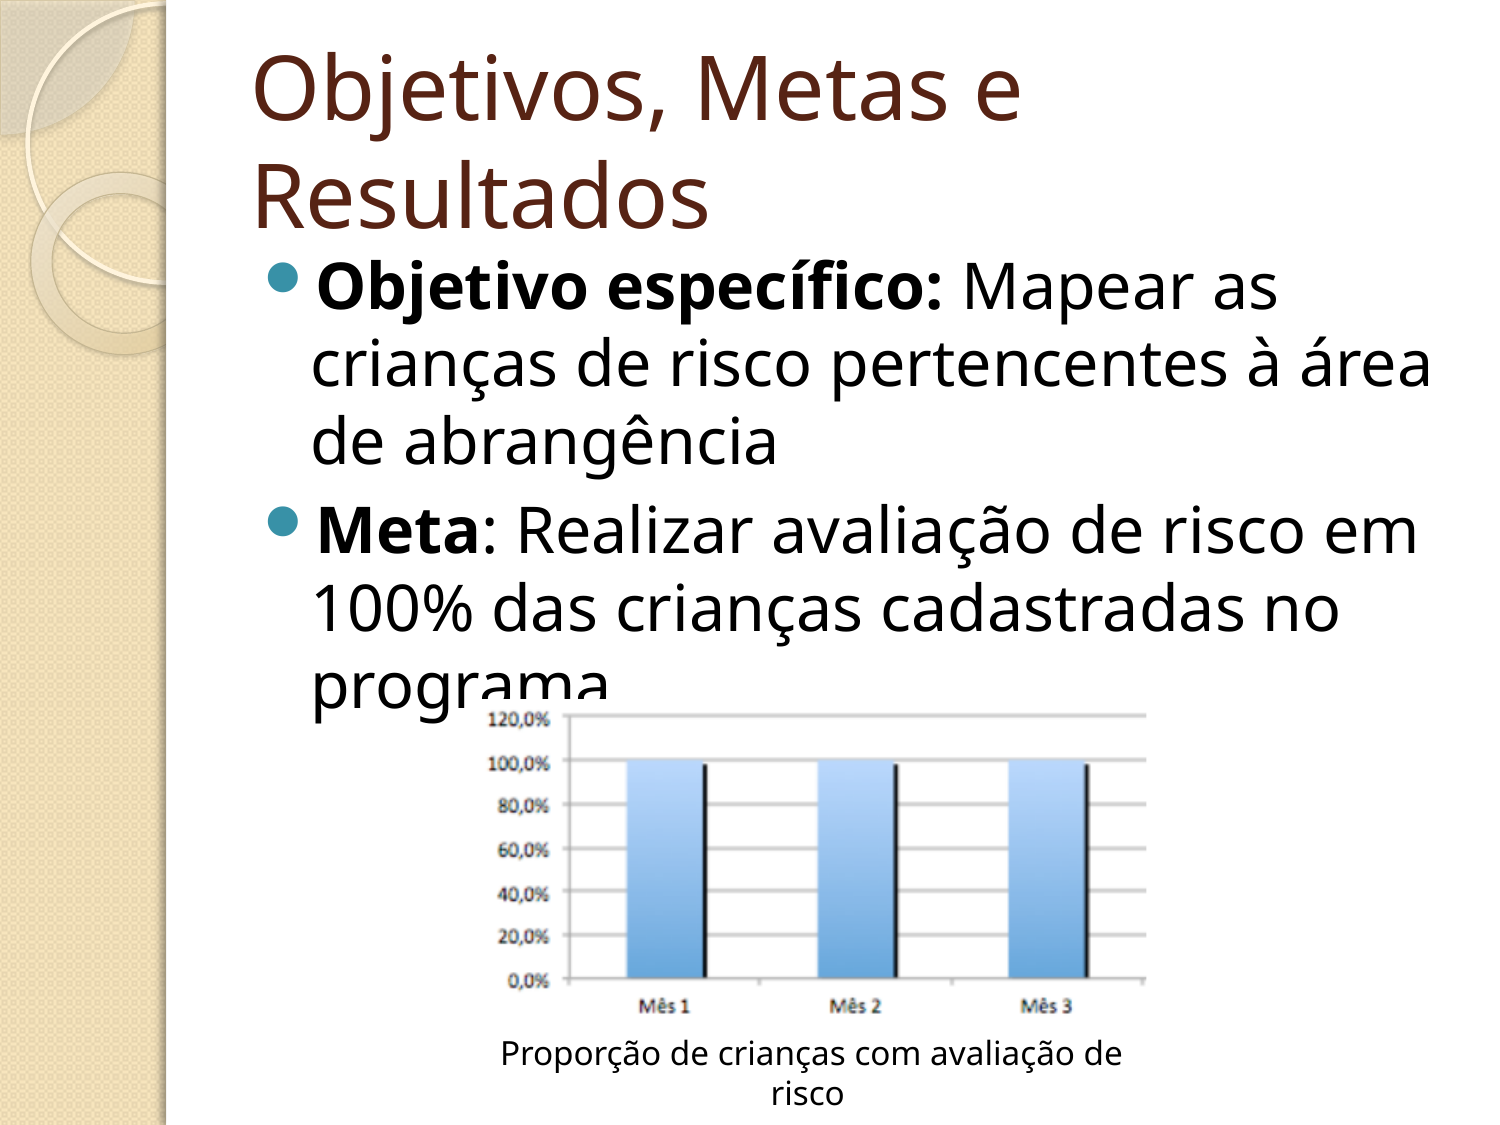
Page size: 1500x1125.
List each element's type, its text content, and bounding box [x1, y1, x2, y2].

title Objetivos, Metas e Resultados [235, 45, 1466, 233]
text_box Proporção de crianças com avaliação de risco [477, 1035, 1147, 1120]
list Objetivo específico: Mapear as crianças de risco pertencentes à área de abrangência Meta: Realizar avaliação de risco em 100% das crianças cadastradas no programa [235, 237, 1466, 1025]
picture [477, 699, 1147, 1026]
